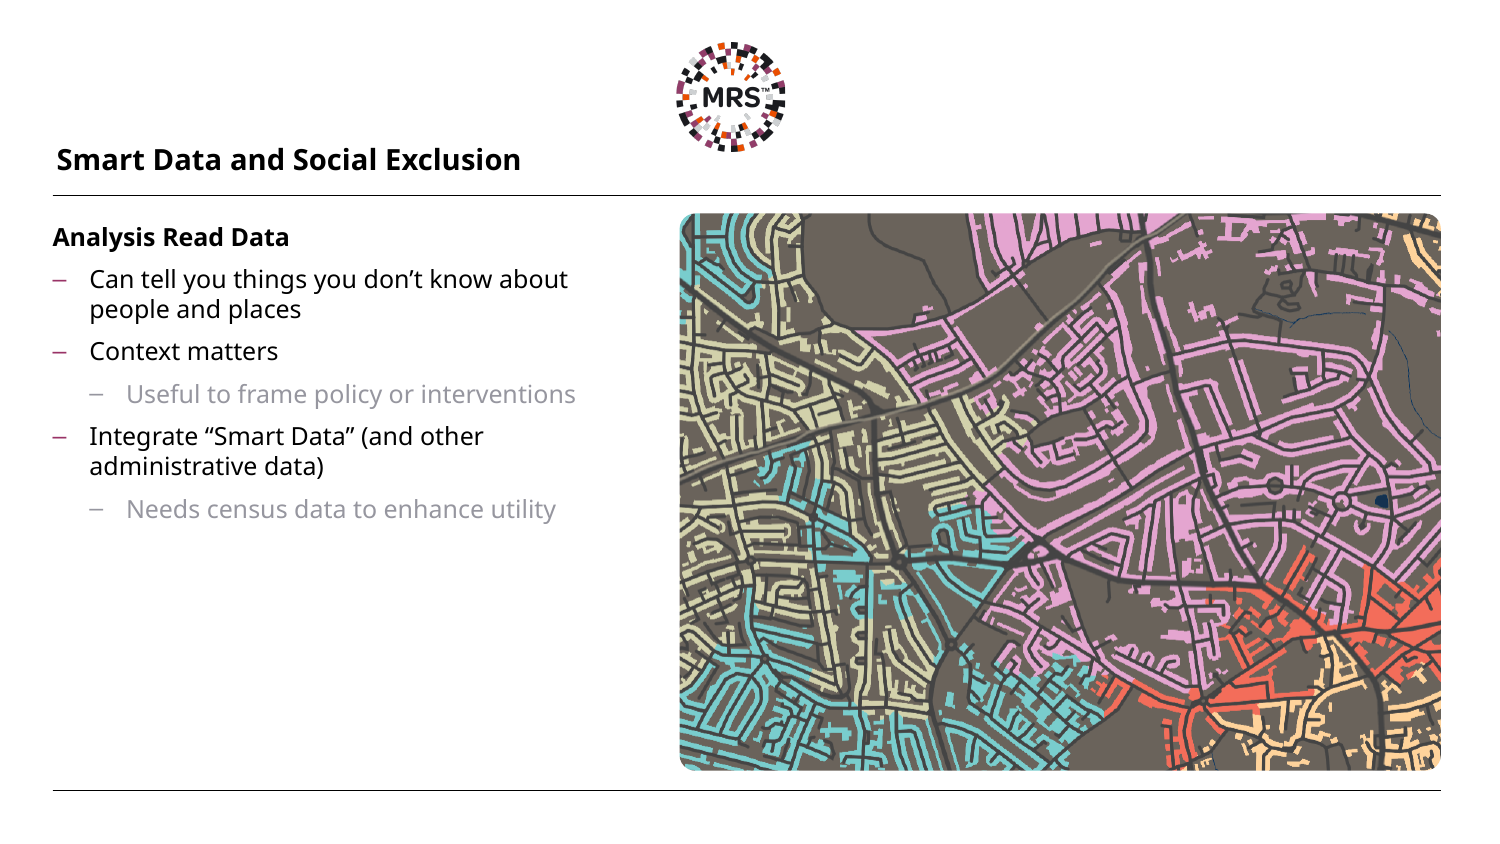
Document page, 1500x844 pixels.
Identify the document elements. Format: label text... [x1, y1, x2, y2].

list Analysis Read Data Can tell you things you don’t know about people and places Context matters Useful to frame policy or interventions Integrate “Smart Data” (and other administrative data) Needs census data to enhance utility [52, 213, 648, 771]
picture [679, 213, 1442, 771]
title Smart Data and Social Exclusion [56, 73, 648, 177]
